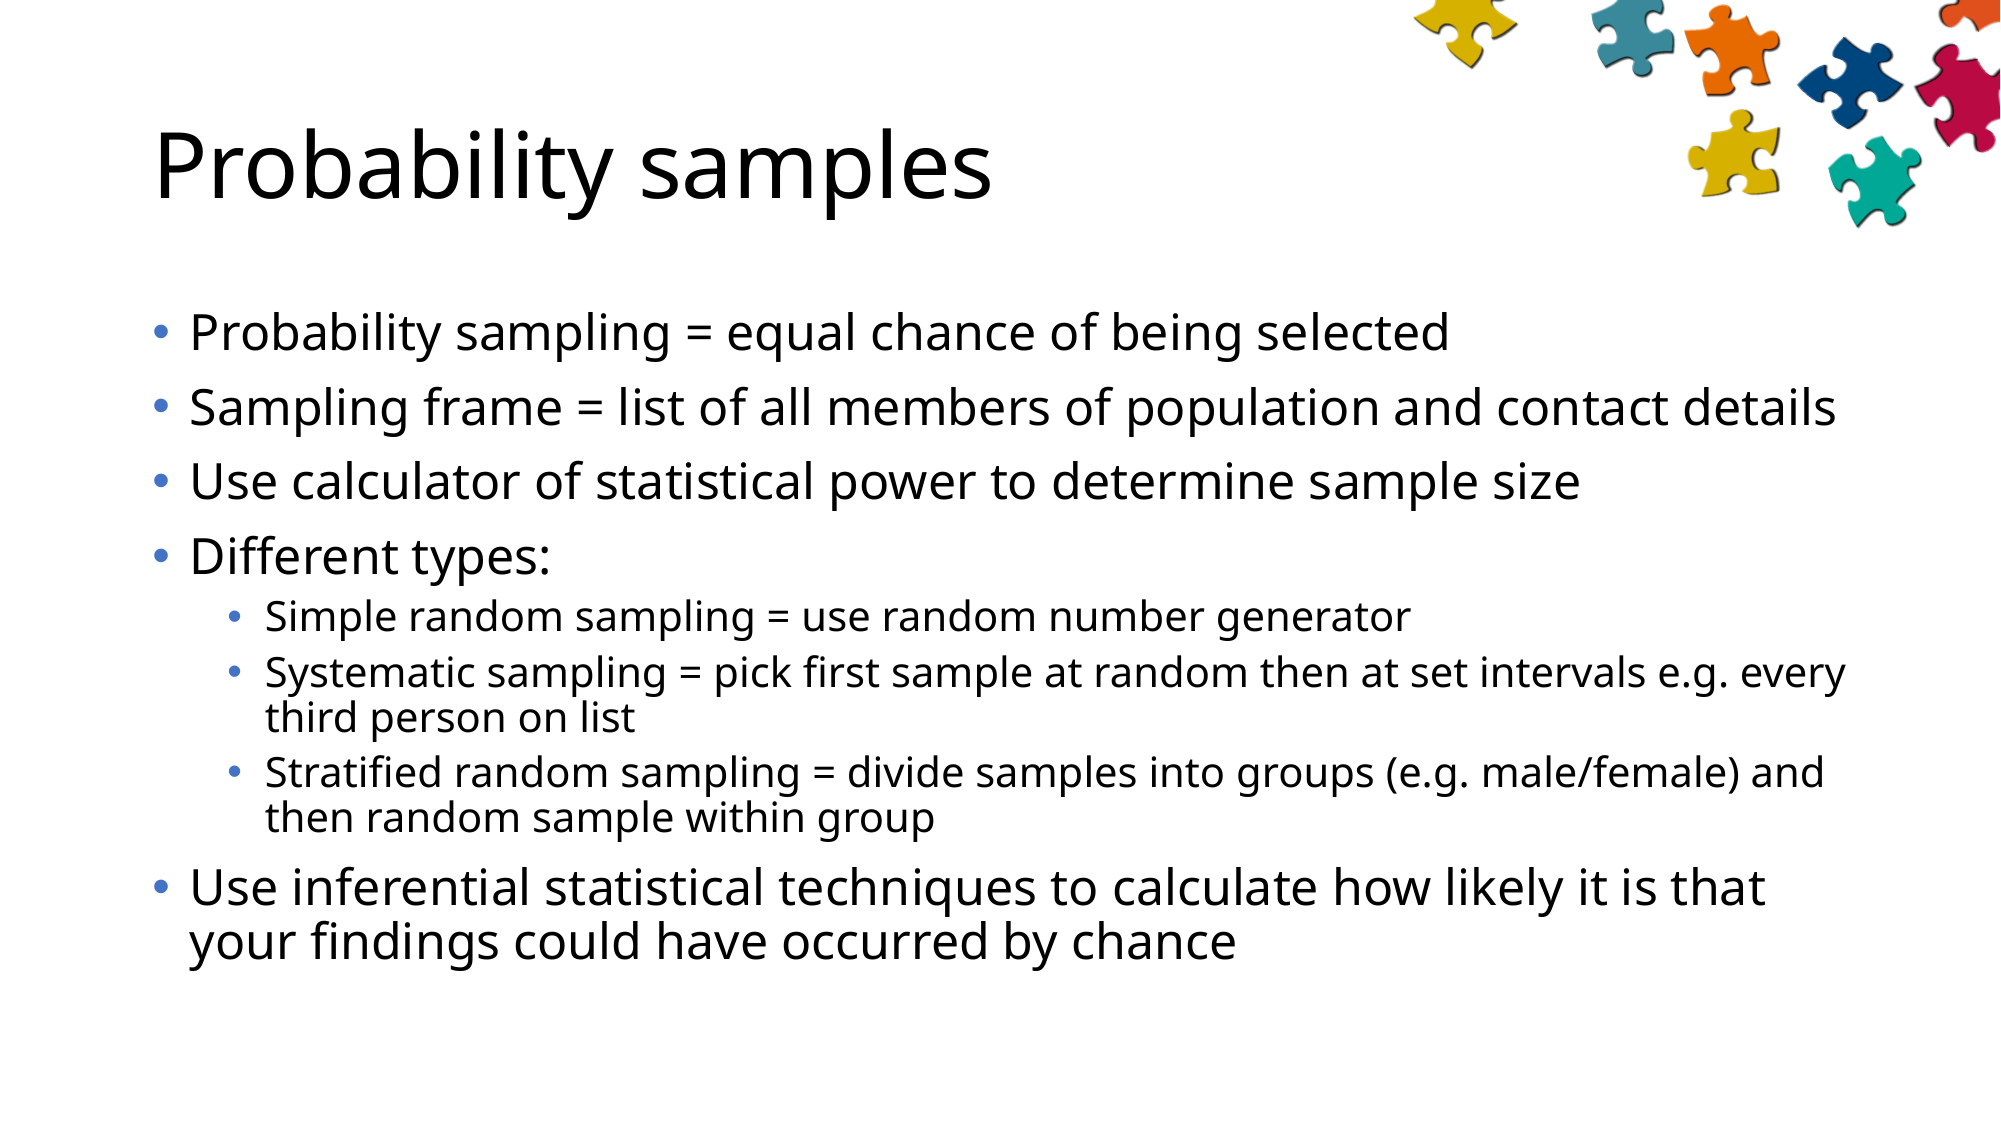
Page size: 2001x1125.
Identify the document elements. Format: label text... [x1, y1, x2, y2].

picture [0, 0, 2001, 1125]
title Probability samples [137, 59, 1863, 278]
list Probability sampling = equal chance of being selected Sampling frame = list of all members of population and contact details Use calculator of statistical power to determine sample size Different types: Simple random sampling = use random number generator Systematic sampling = pick first sample at random then at set intervals e.g. every third person on list Stratified random sampling = divide samples into groups (e.g. male/female) and then random sample within group Use inferential statistical techniques to calculate how likely it is that your findings could have occurred by chance [137, 299, 1863, 978]
